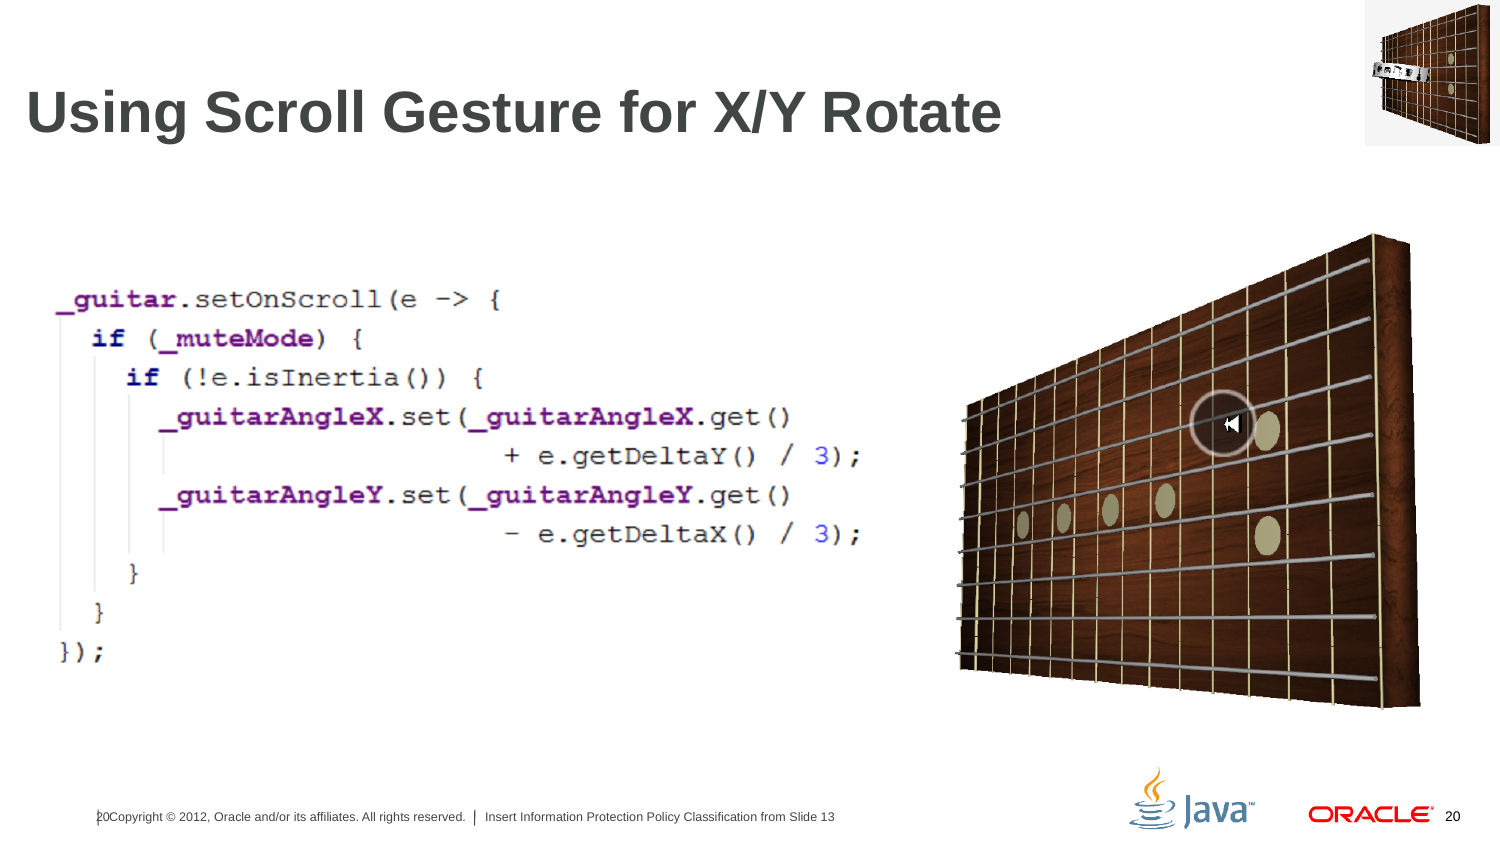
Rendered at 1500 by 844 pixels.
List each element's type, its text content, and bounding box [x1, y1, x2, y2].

title Using Scroll Gesture for X/Y Rotate [26, 7, 1359, 146]
text_box 20 [1440, 802, 1466, 829]
picture [1364, 0, 1500, 146]
picture [1293, 790, 1445, 838]
picture [1109, 762, 1266, 834]
picture [48, 278, 865, 670]
picture [952, 231, 1425, 717]
